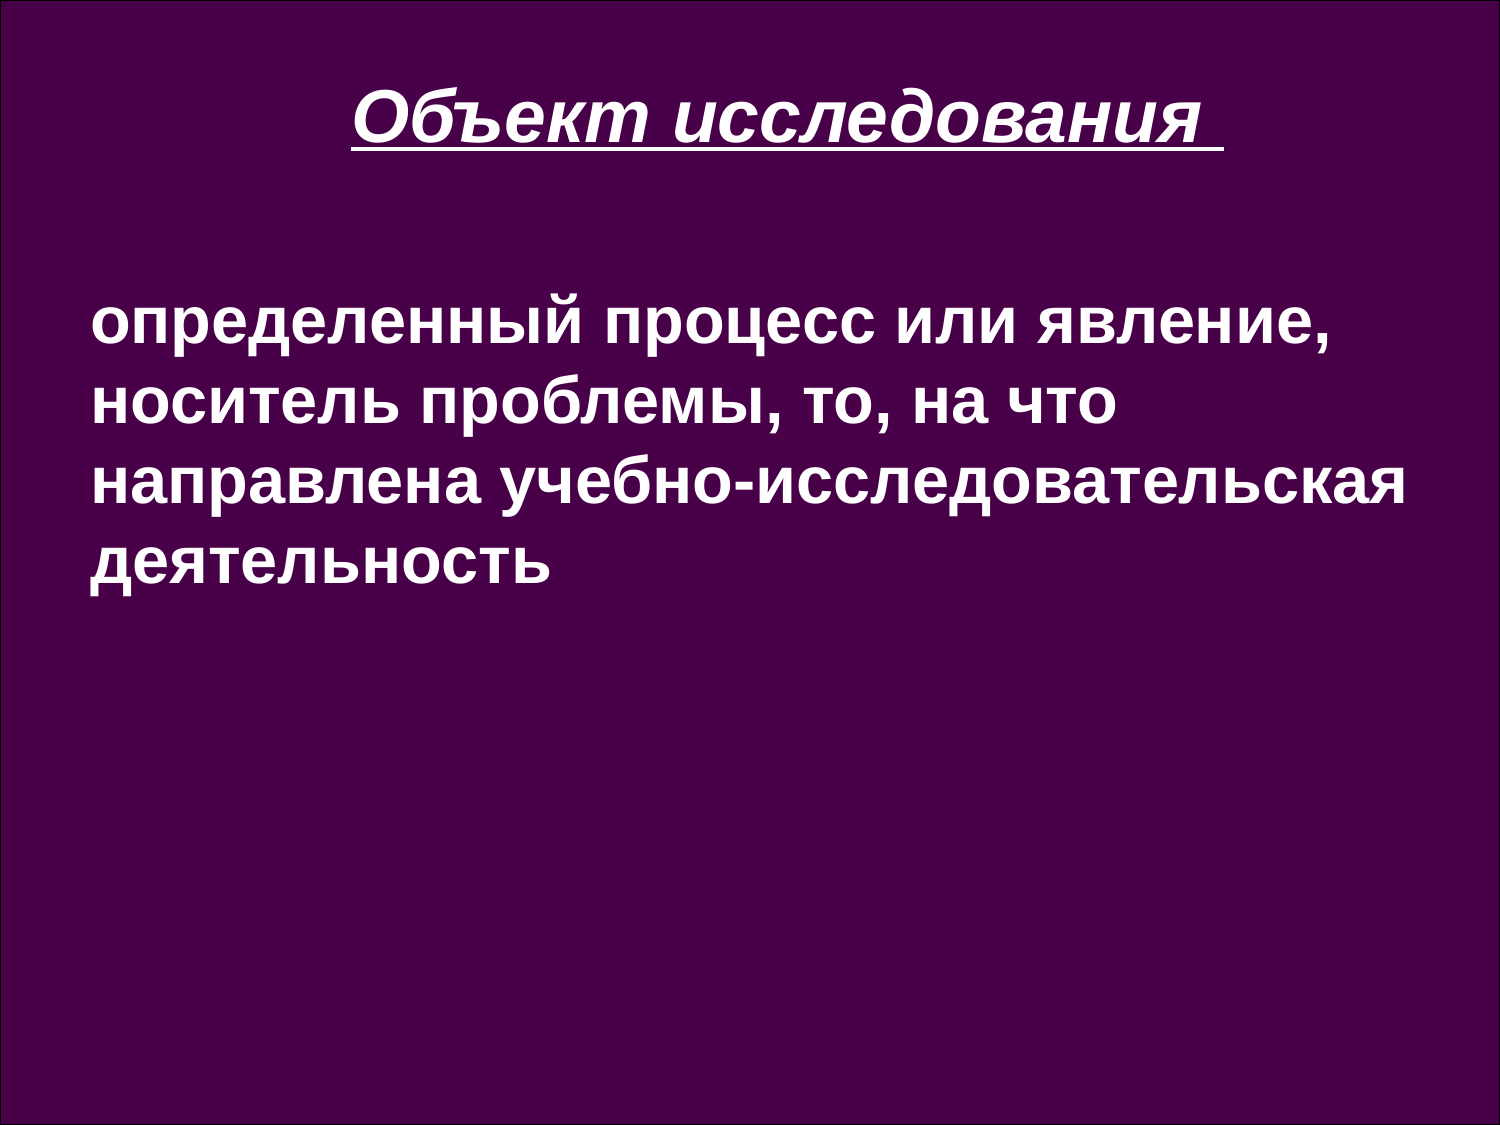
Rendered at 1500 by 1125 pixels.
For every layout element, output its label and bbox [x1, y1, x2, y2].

text_box [0, 0, 1500, 1125]
